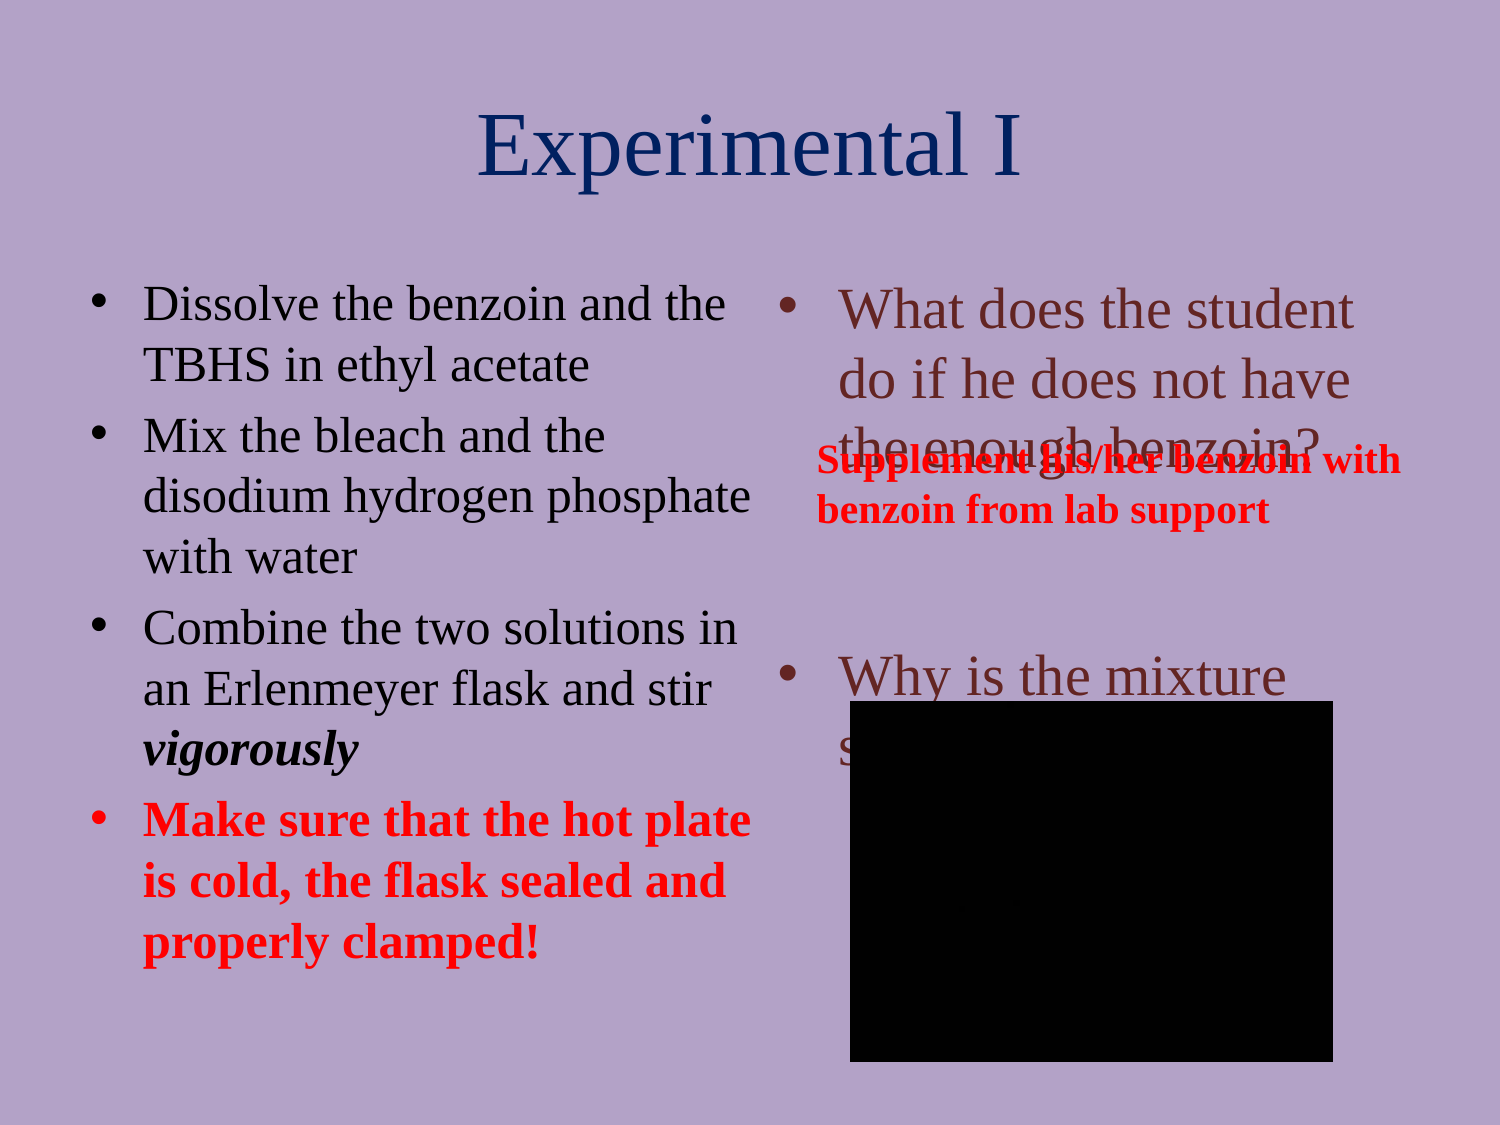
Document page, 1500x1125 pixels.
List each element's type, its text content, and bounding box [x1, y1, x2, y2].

text_box Supplement his/her benzoin with benzoin from lab support [801, 424, 1428, 540]
list What does the student do if he does not have the enough benzoin? Why is the mixture stirred vigorously? [762, 262, 1425, 1005]
list Dissolve the benzoin and the TBHS in ethyl acetate Mix the bleach and the disodium hydrogen phosphate with water Combine the two solutions in an Erlenmeyer flask and stir vigorously Make sure that the hot plate is cold, the flask sealed and properly clamped! [75, 262, 762, 1005]
title Experimental I [75, 45, 1425, 233]
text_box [849, 700, 1334, 1063]
